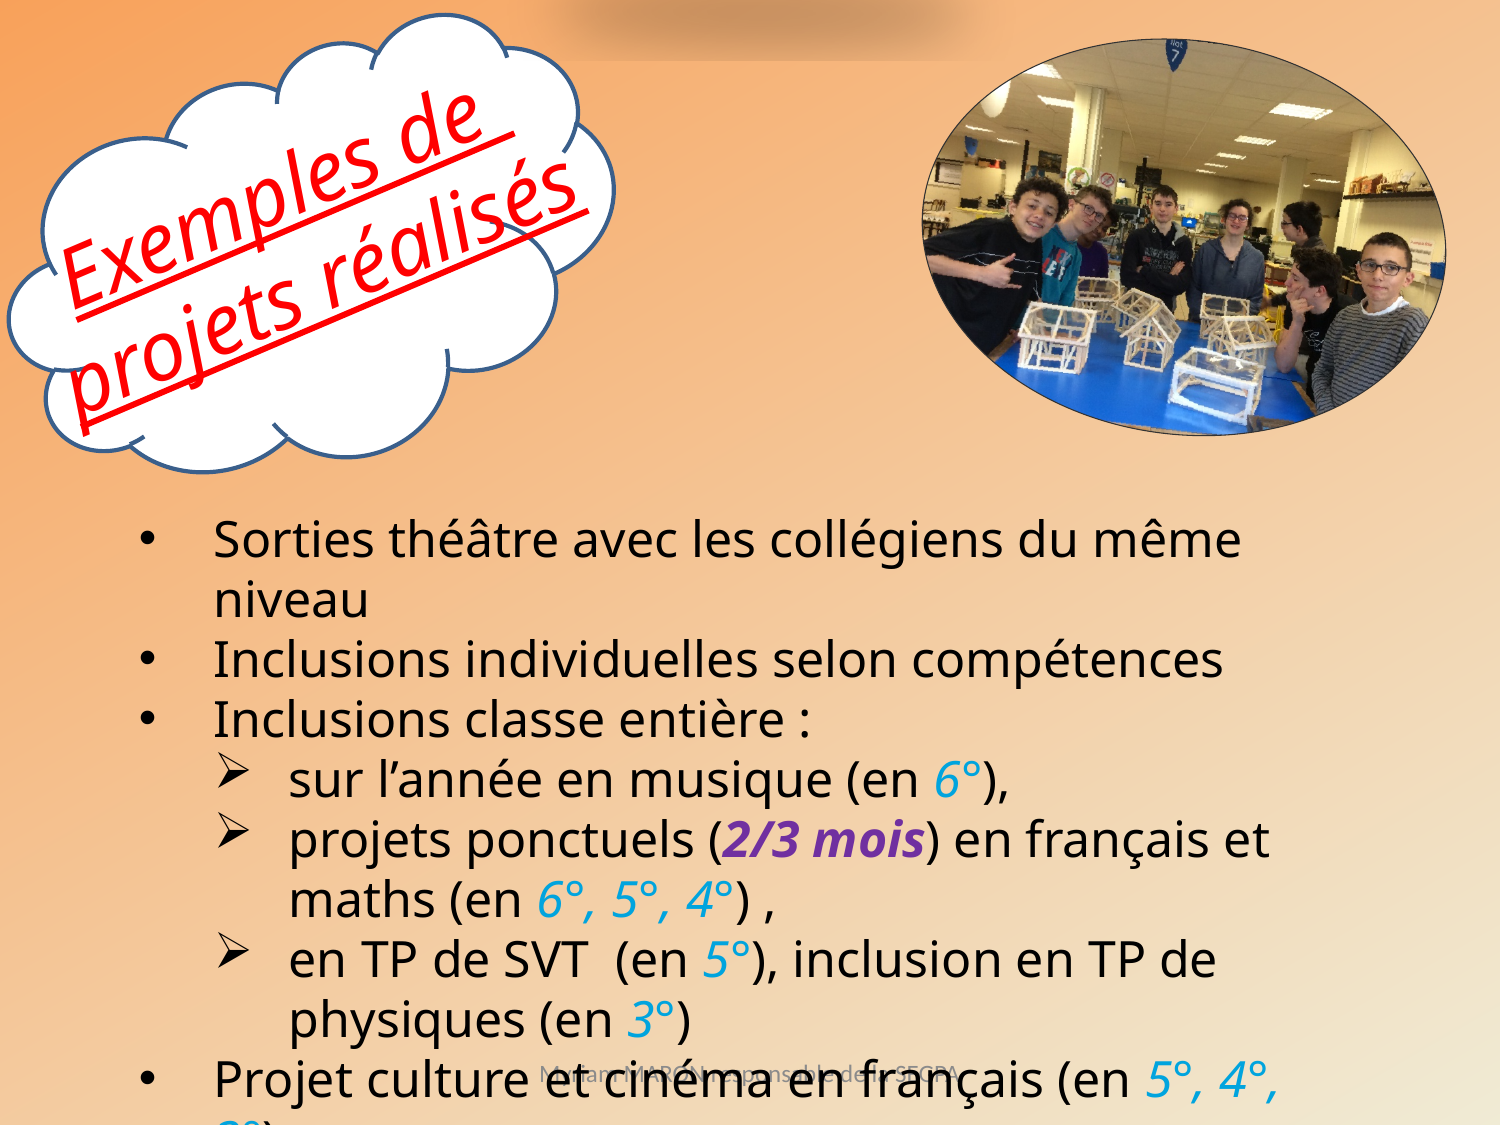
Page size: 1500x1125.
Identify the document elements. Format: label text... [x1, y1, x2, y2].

text_box [40, 12, 494, 226]
footer Myriam MARON responsable de la SEGPA [512, 1042, 988, 1103]
text_box Sorties théâtre avec les collégiens du même niveau Inclusions individuelles selon compétences Inclusions classe entière : sur l’année en musique (en 6°), projets ponctuels (2/3 mois) en français et maths (en 6°, 5°, 4°) , en TP de SVT (en 5°), inclusion en TP de physiques (en 3°) Projet culture et cinéma en français (en 5°, 4°, 3°) [123, 499, 1365, 1125]
text_box Exemples de projets réalisés [0, 13, 667, 472]
picture [920, 40, 1447, 435]
text_box [74, 217, 612, 475]
